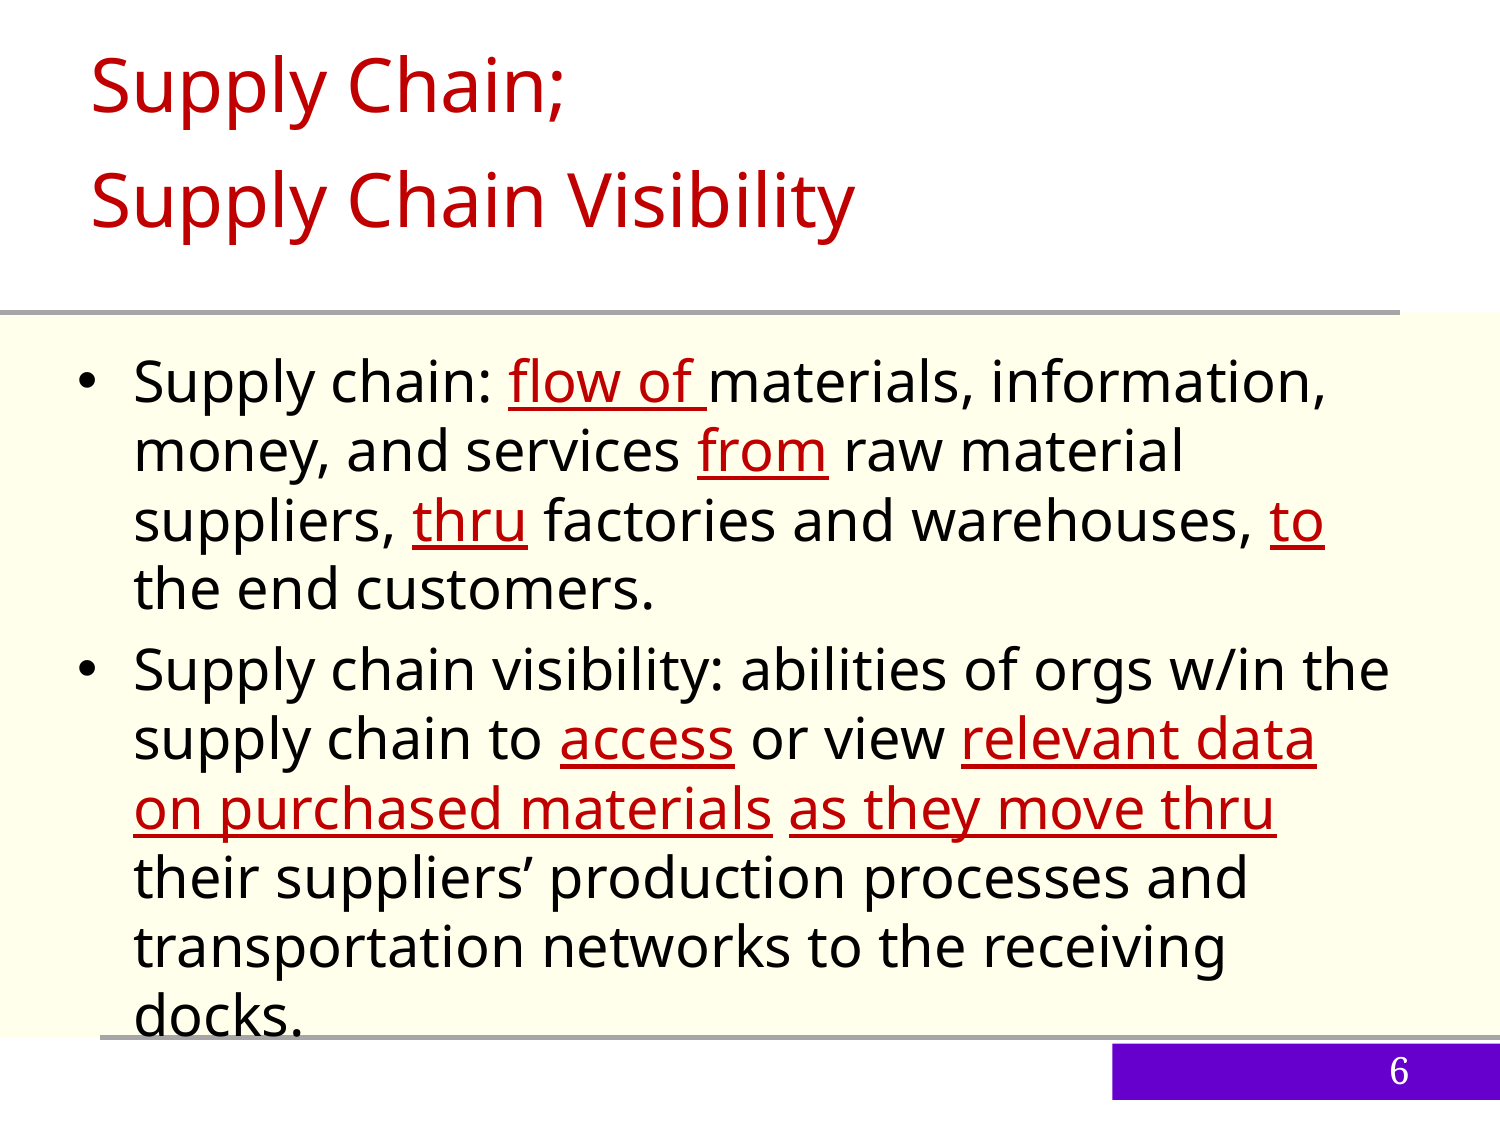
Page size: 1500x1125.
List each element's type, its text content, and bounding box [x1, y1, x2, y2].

subtitle Supply Chain; Supply Chain Visibility [75, 12, 1413, 250]
slide_number 6 [1074, 1042, 1425, 1103]
list Supply chain: flow of materials, information, money, and services from raw material suppliers, thru factories and warehouses, to the end customers. Supply chain visibility: abilities of orgs w/in the supply chain to access or view relevant data on purchased materials as they move thru their suppliers’ production processes and transportation networks to the receiving docks. [62, 337, 1413, 1063]
